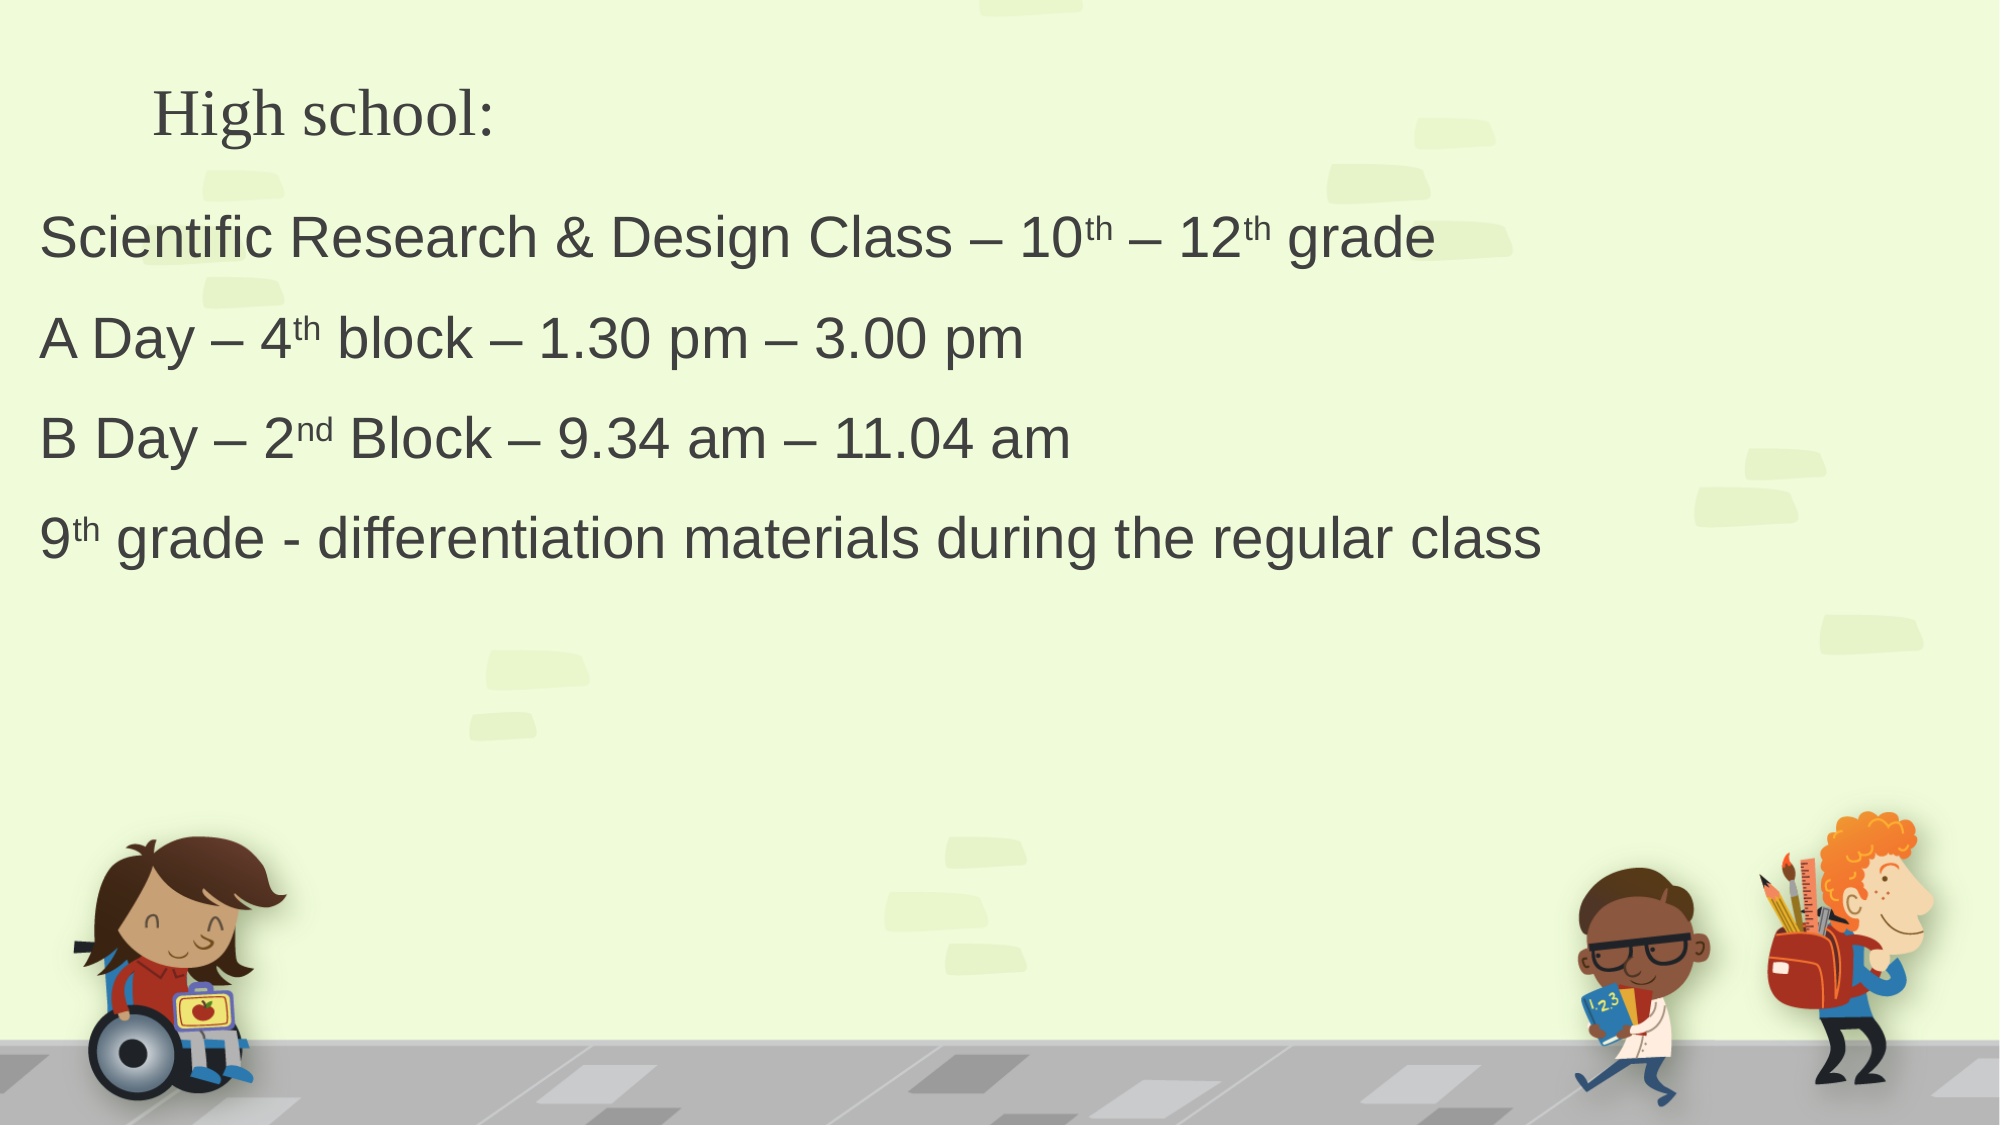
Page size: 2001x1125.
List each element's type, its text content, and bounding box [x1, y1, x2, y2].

list Scientific Research & Design Class – 10th – 12th grade A Day – 4th block – 1.30 pm – 3.00 pm B Day – 2nd Block – 9.34 am – 11.04 am 9th grade - differentiation materials during the regular class [24, 200, 1913, 913]
title High school: [137, 59, 1750, 200]
picture [0, 0, 2000, 1125]
